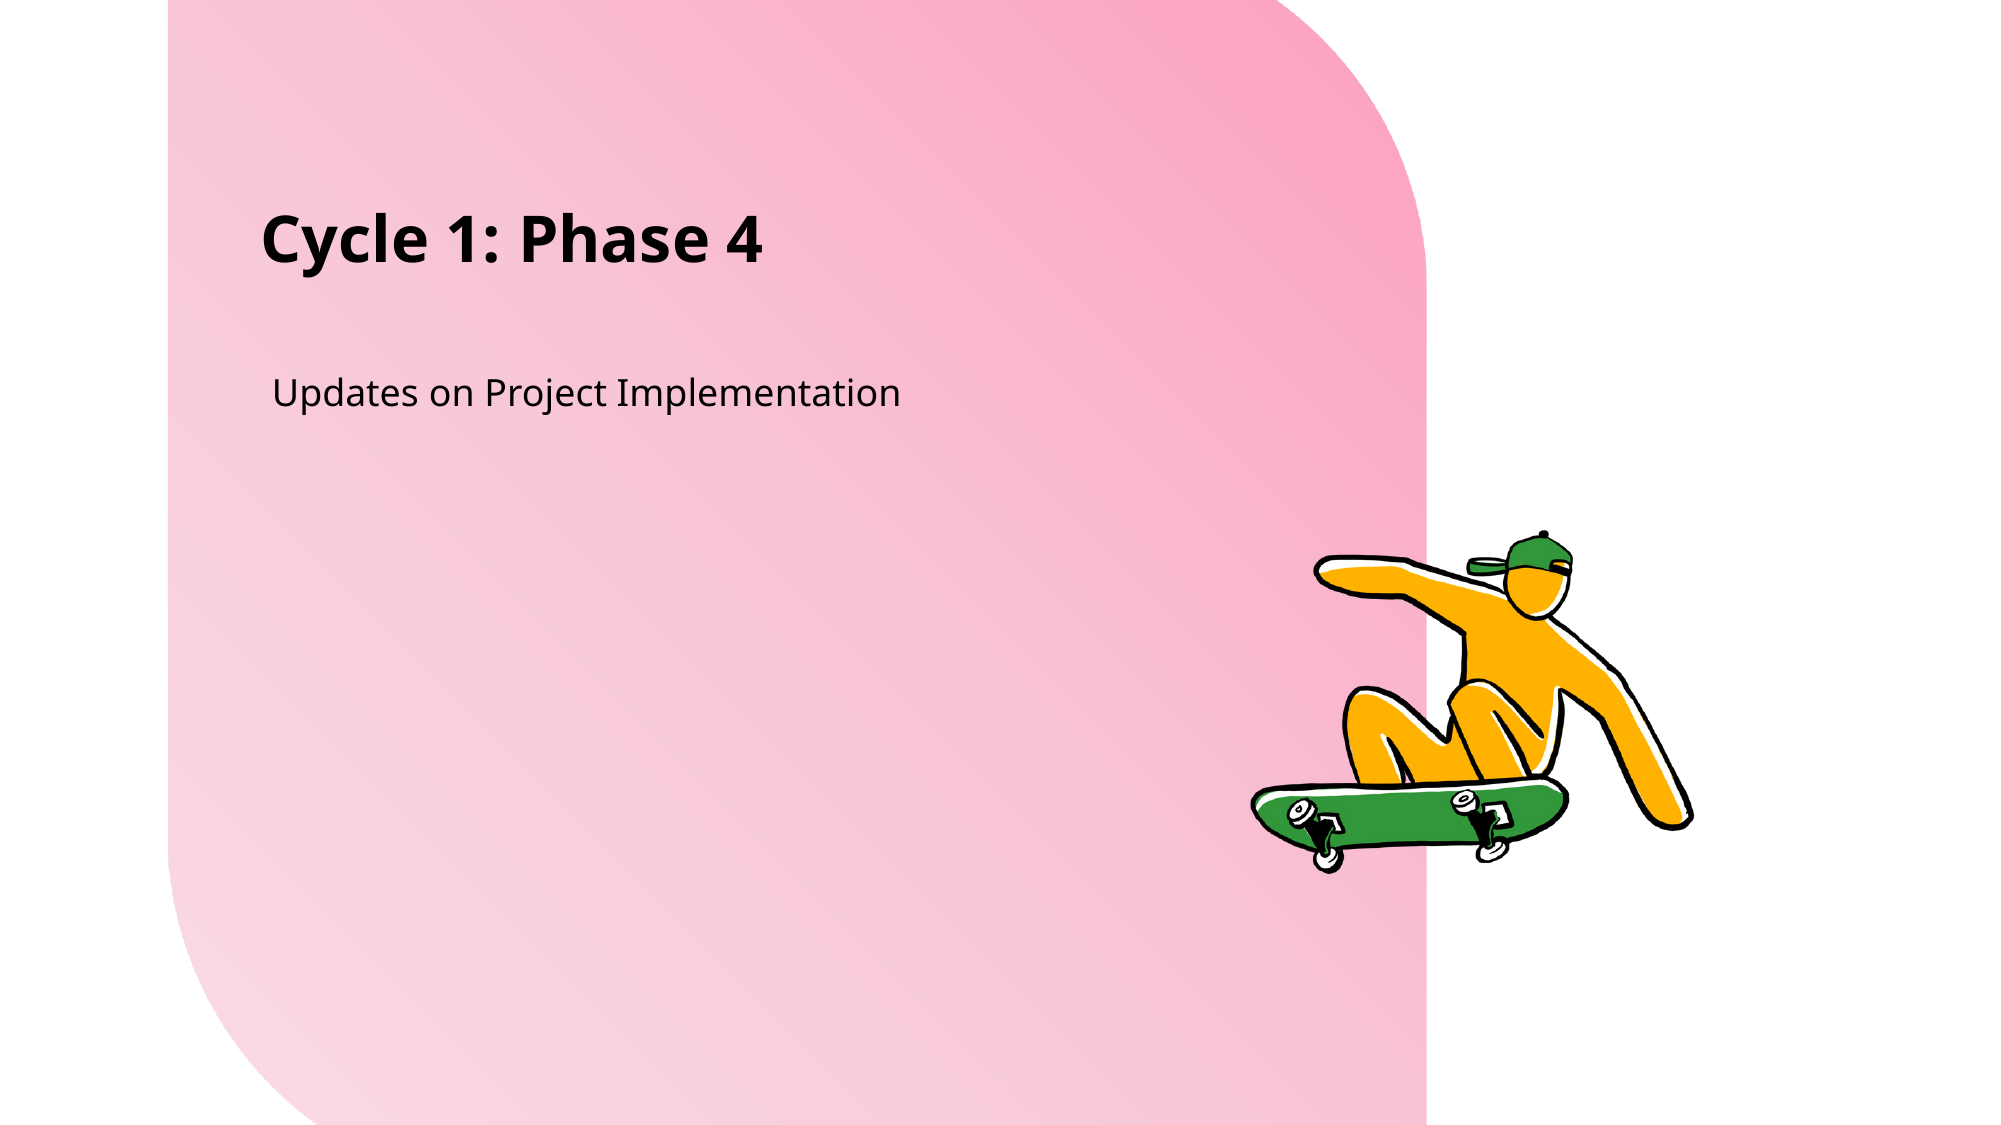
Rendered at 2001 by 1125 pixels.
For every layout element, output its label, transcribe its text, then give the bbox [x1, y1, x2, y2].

text_box [1229, 509, 1713, 902]
text_box Updates on Project Implementation [271, 350, 1241, 414]
text_box [167, 0, 1427, 1125]
text_box Cycle 1: Phase 4 [260, 182, 1334, 276]
